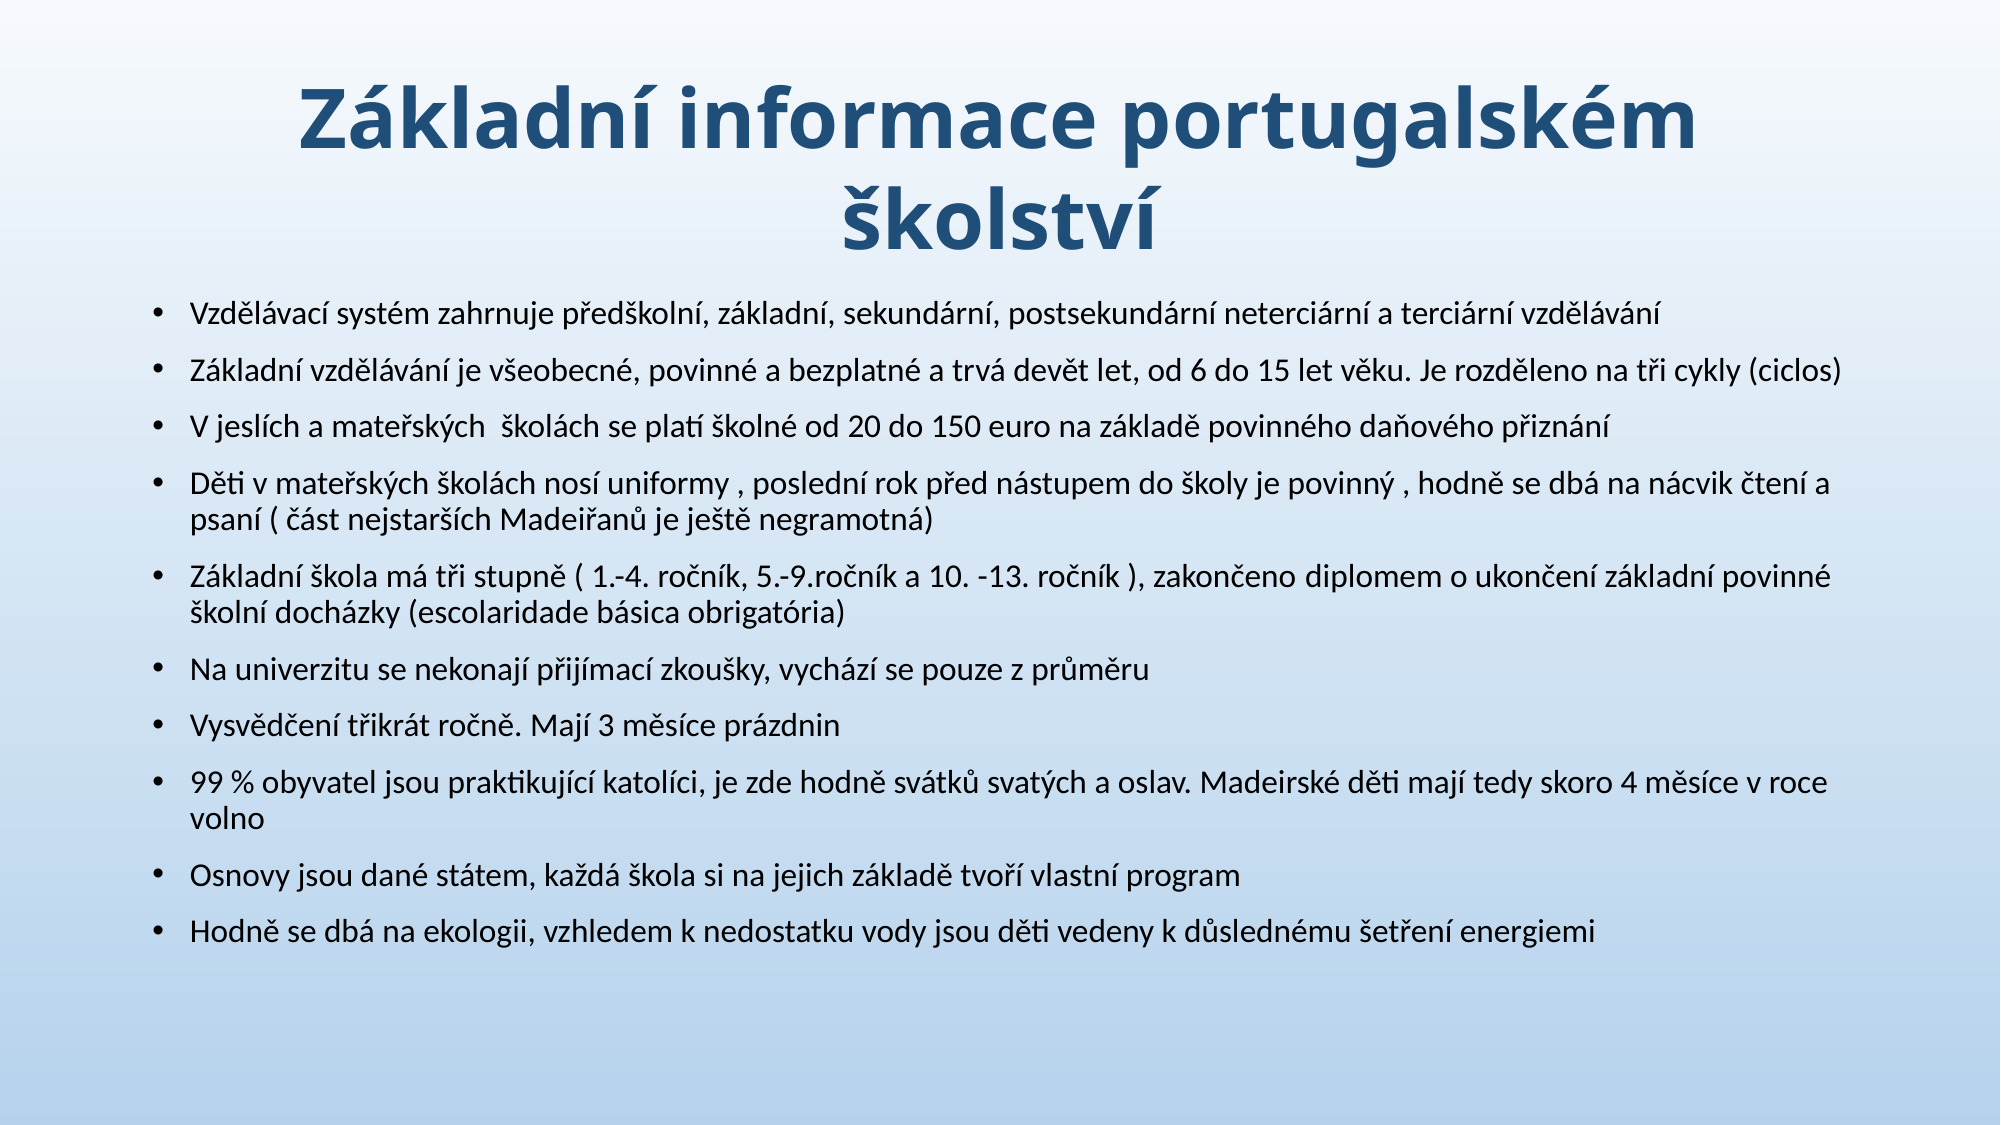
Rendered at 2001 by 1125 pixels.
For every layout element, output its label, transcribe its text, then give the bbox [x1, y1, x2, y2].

title Základní informace portugalském školství [137, 59, 1863, 227]
list Vzdělávací systém zahrnuje předškolní, základní, sekundární, postsekundární neterciární a terciární vzdělávání Základní vzdělávání je všeobecné, povinné a bezplatné a trvá devět let, od 6 do 15 let věku. Je rozděleno na tři cykly (ciclos) V jeslích a mateřských školách se platí školné od 20 do 150 euro na základě povinného daňového přiznání Děti v mateřských školách nosí uniformy , poslední rok před nástupem do školy je povinný , hodně se dbá na nácvik čtení a psaní ( část nejstarších Madeiřanů je ještě negramotná) Základní škola má tři stupně ( 1.-4. ročník, 5.-9.ročník a 10. -13. ročník ), zakončeno diplomem o ukončení základní povinné školní docházky (escolaridade básica obrigatória) Na univerzitu se nekonají přijímací zkoušky, vychází se pouze z průměru Vysvědčení třikrát ročně. Mají 3 měsíce prázdnin 99 % obyvatel jsou praktikující katolíci, je zde hodně svátků svatých a oslav. Madeirské děti mají tedy skoro 4 měsíce v roce volno Osnovy jsou dané státem, každá škola si na jejich základě tvoří vlastní program Hodně se dbá na ekologii, vzhledem k nedostatku vody jsou děti vedeny k důslednému šetření energiemi [137, 227, 1863, 1017]
